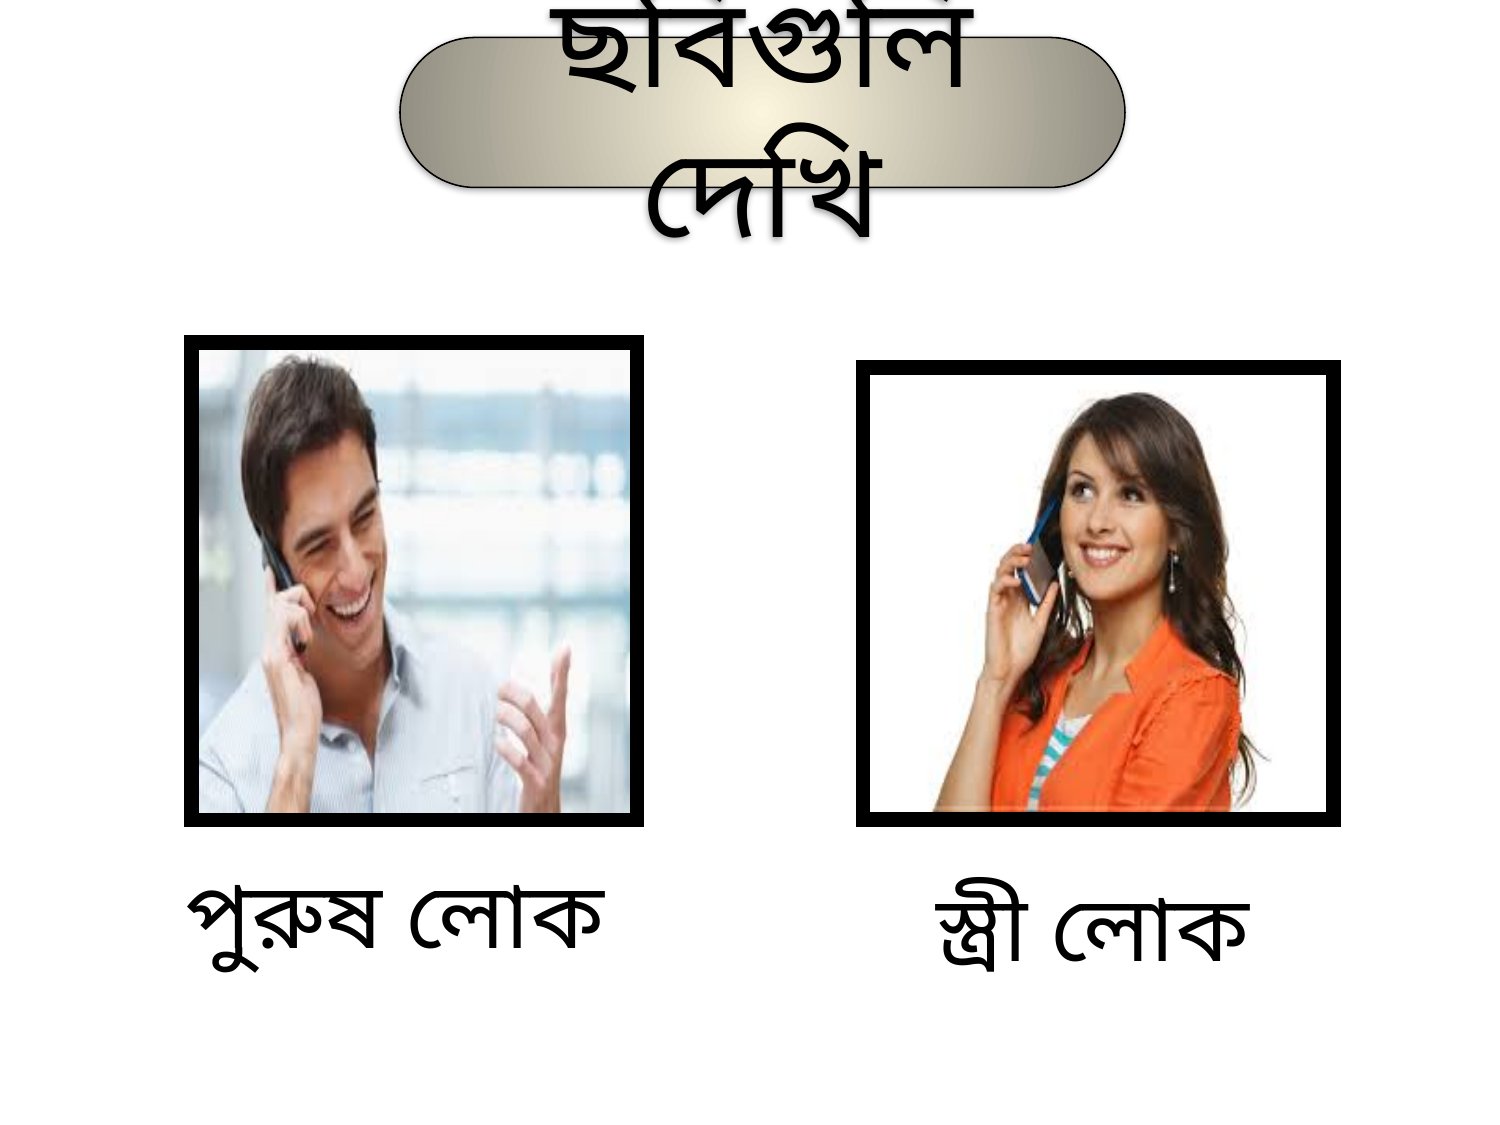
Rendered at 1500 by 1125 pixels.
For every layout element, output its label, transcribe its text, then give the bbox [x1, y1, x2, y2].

text_box ছবিগুলি দেখি [399, 36, 1126, 189]
picture [869, 374, 1327, 813]
picture [198, 349, 630, 813]
text_box স্ত্রী লোক [864, 862, 1322, 988]
text_box পুরুষ লোক [161, 849, 628, 975]
